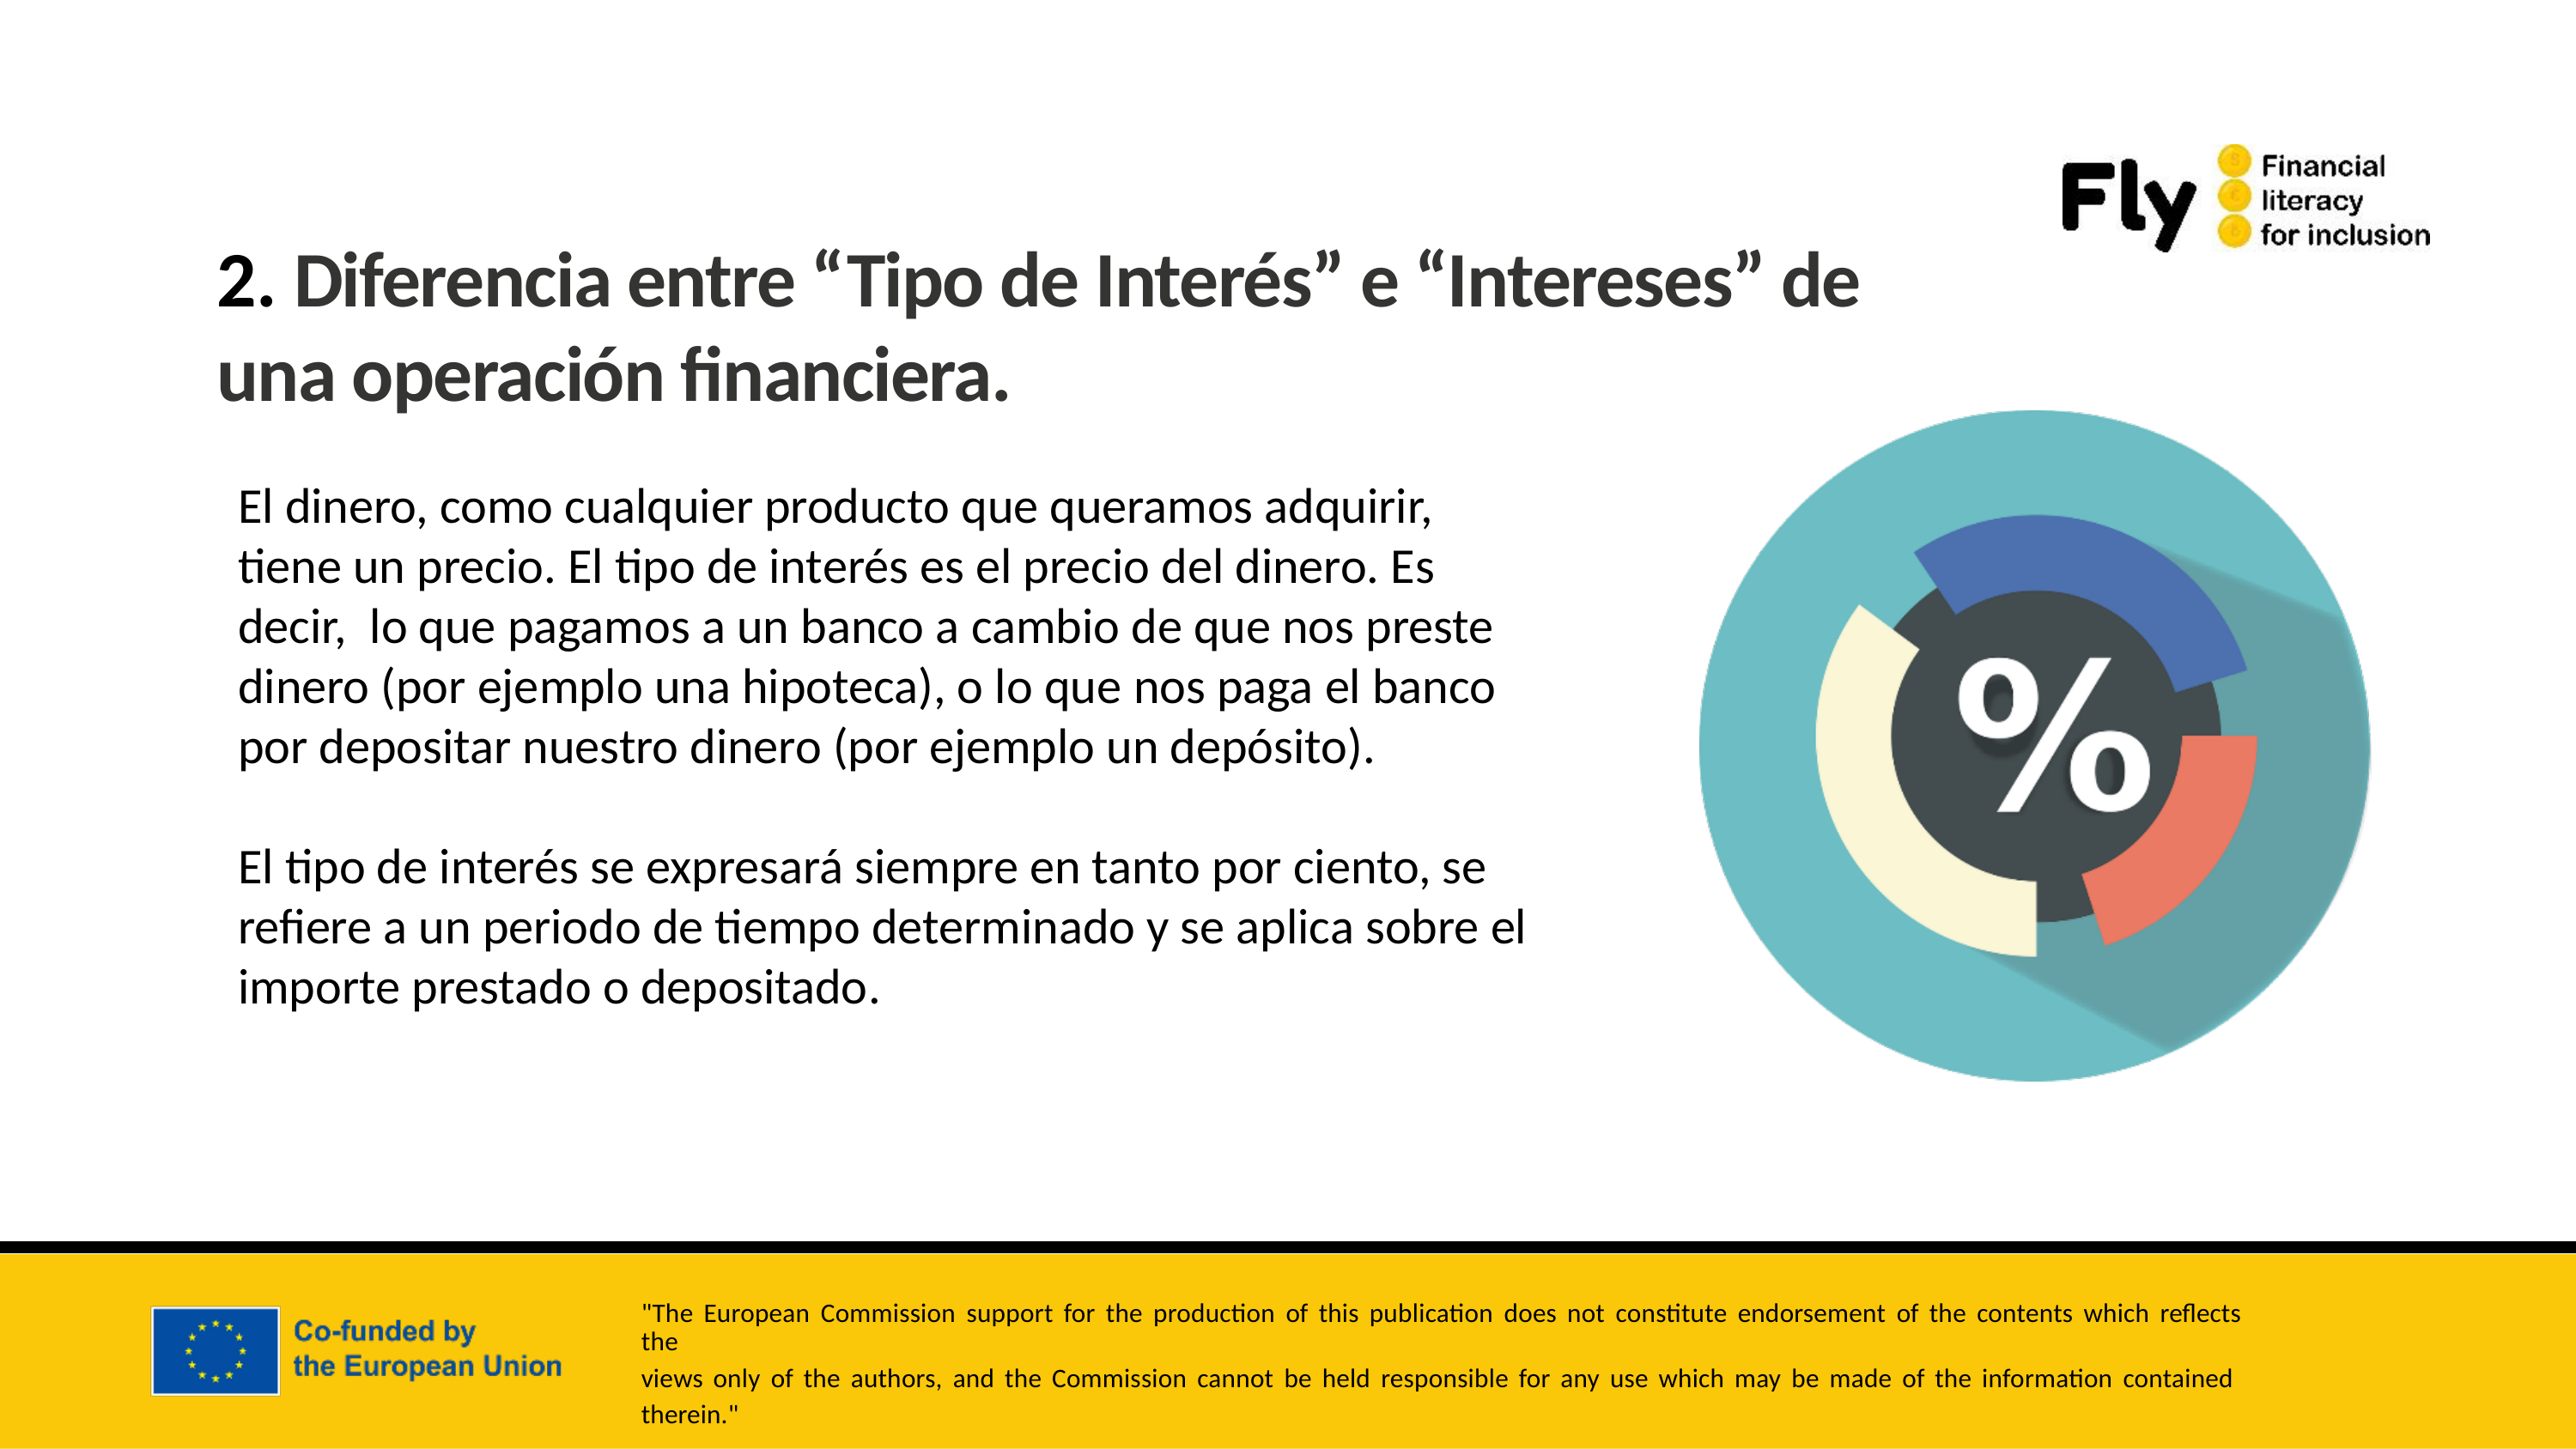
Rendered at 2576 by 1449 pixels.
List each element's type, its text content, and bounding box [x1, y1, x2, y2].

picture [1698, 410, 2372, 1082]
text_box El dinero, como cualquier producto que queramos adquirir, tiene un precio. El tipo de interés es el precio del dinero. Es decir, lo que pagamos a un banco a cambio de que nos preste dinero (por ejemplo una hipoteca), o lo que nos paga el banco por depositar nuestro dinero (por ejemplo un depósito). El tipo de interés se expresará siempre en tanto por ciento, se refiere a un periodo de tiempo determinado y se aplica sobre el importe prestado o depositado. [225, 466, 1557, 1081]
picture [149, 1304, 593, 1399]
picture [2063, 144, 2430, 252]
text_box 2. Diferencia entre “Tipo de Interés” e “Intereses” de una operación financiera. [204, 221, 1943, 423]
